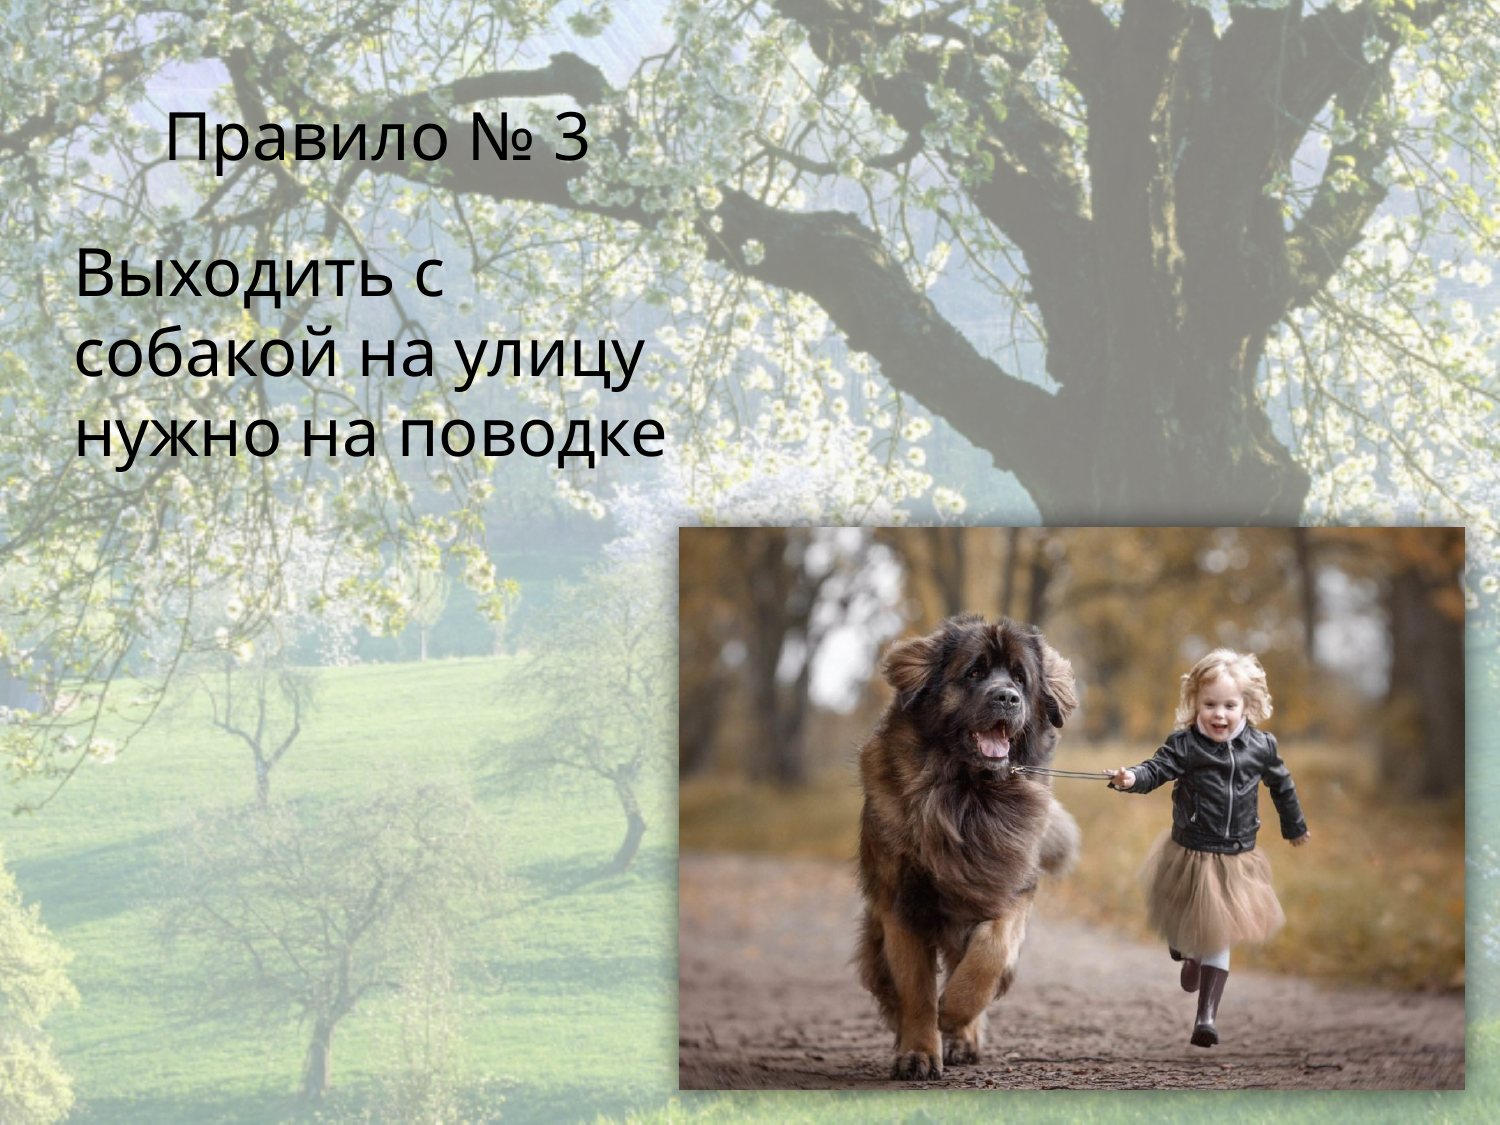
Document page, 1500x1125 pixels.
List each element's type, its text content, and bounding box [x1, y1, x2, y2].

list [679, 527, 1466, 1091]
title Правило № 3 [75, 45, 680, 222]
text_box Выходить с собакой на улицу нужно на поводке [58, 222, 715, 478]
